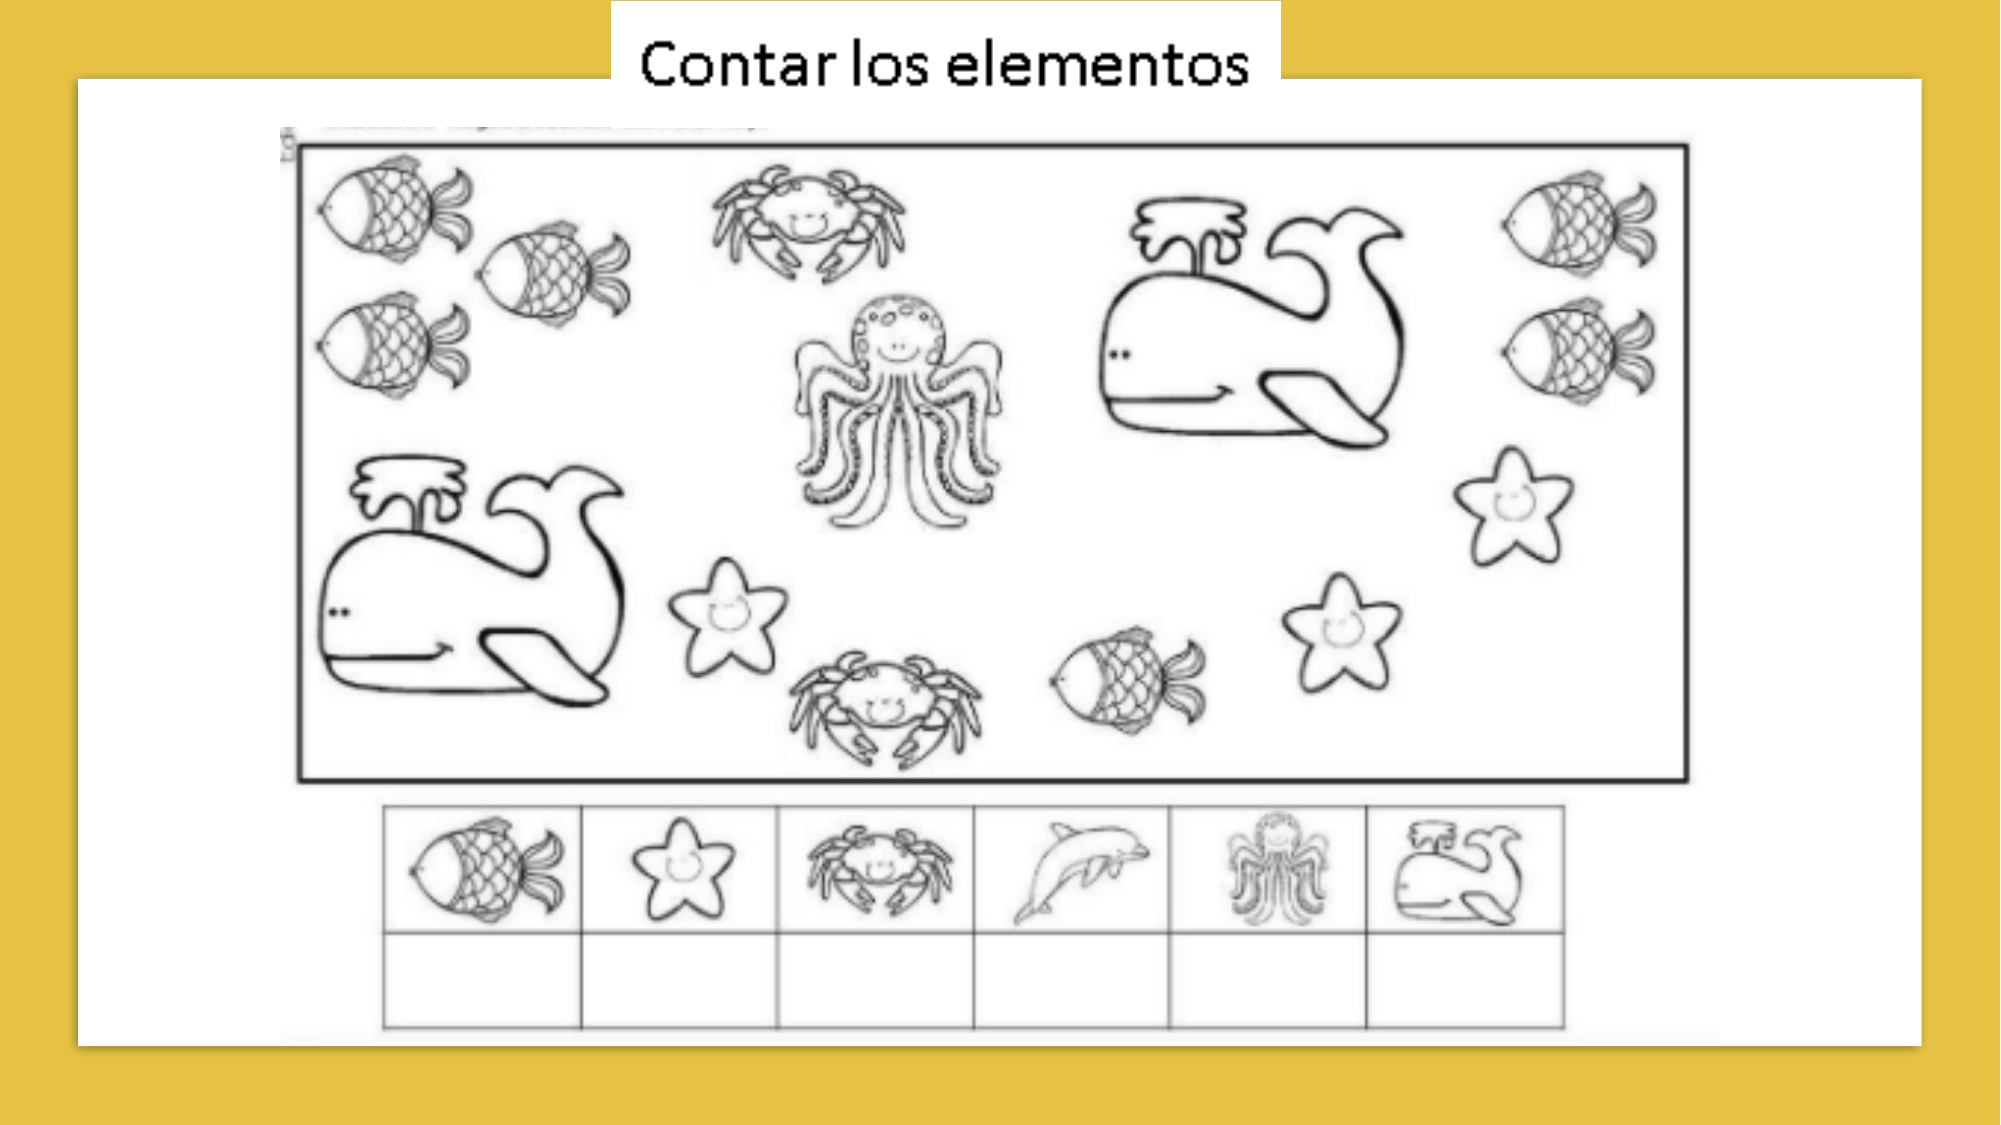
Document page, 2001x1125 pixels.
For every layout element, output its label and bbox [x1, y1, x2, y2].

text_box [77, 77, 606, 1048]
text_box [0, 0, 2000, 1125]
text_box [1285, 77, 1923, 1048]
picture [280, 0, 1720, 1042]
